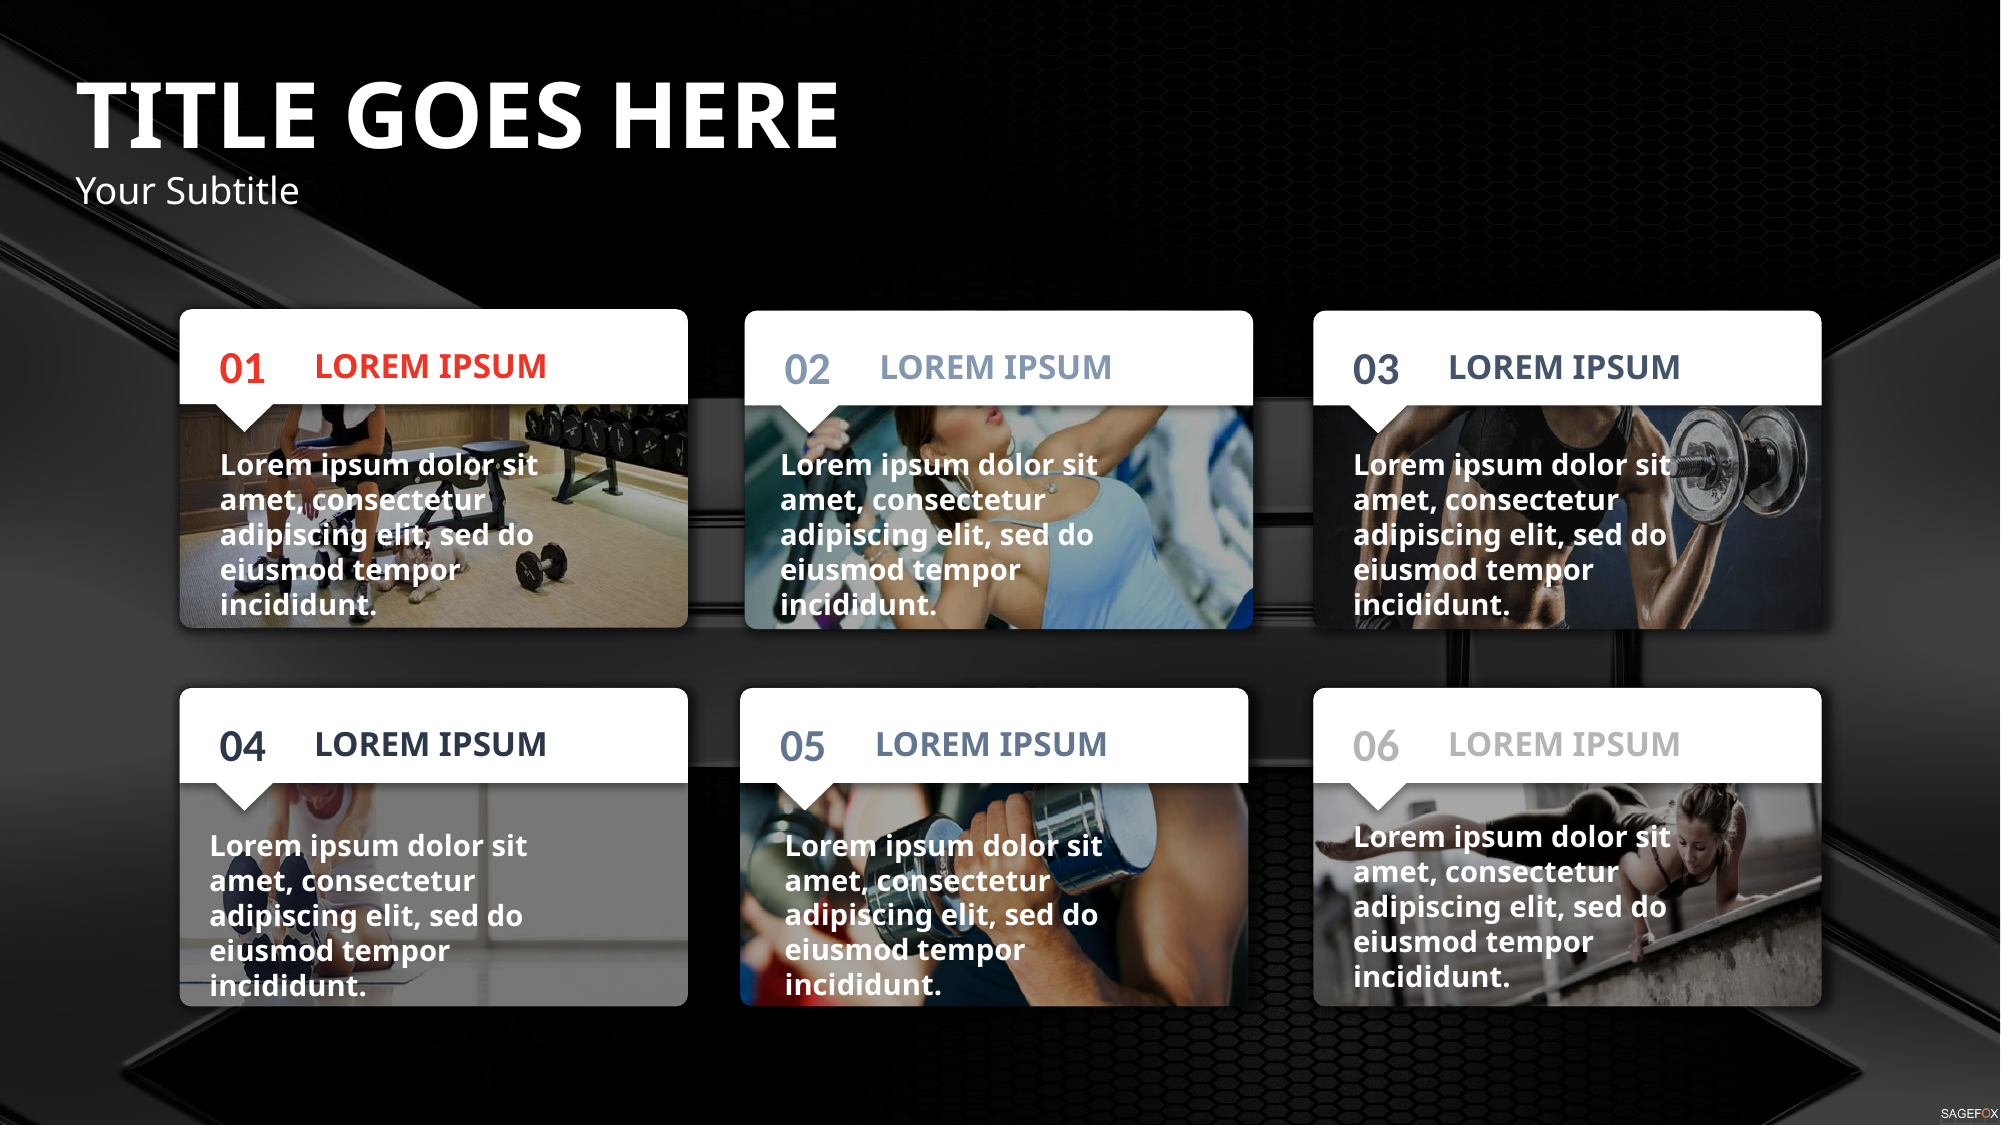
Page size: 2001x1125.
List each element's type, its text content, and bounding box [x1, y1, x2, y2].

text_box [1312, 413, 1823, 631]
text_box [250, 413, 689, 629]
text_box [739, 793, 799, 1008]
text_box Lorem ipsum dolor sit amet, consectetur adipiscing elit, sed do eiusmod tempor incididunt. [194, 819, 591, 1010]
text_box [1313, 310, 1822, 434]
text_box Lorem ipsum dolor sit amet, consectetur adipiscing elit, sed do eiusmod tempor incididunt. [205, 439, 602, 629]
text_box [743, 412, 1255, 631]
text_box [179, 309, 688, 432]
picture [0, 0, 2001, 1125]
text_box Lorem ipsum dolor sit amet, consectetur adipiscing elit, sed do eiusmod tempor incididunt. [769, 819, 1166, 1009]
text_box TITLE GOES HERE Your Subtitle [60, 49, 1036, 220]
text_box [740, 687, 1249, 811]
text_box Lorem ipsum dolor sit amet, consectetur adipiscing elit, sed do eiusmod tempor incididunt. [765, 438, 1162, 629]
text_box Lorem ipsum dolor sit amet, consectetur adipiscing elit, sed do eiusmod tempor incididunt. [1338, 811, 1735, 1001]
text_box [249, 792, 689, 1008]
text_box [179, 687, 688, 811]
text_box [178, 792, 239, 1008]
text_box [1313, 687, 1822, 811]
text_box [809, 791, 1250, 1008]
text_box [1312, 792, 1823, 1008]
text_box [744, 310, 1254, 434]
text_box [178, 413, 237, 629]
text_box Lorem ipsum dolor sit amet, consectetur adipiscing elit, sed do eiusmod tempor incididunt. [1338, 438, 1735, 629]
